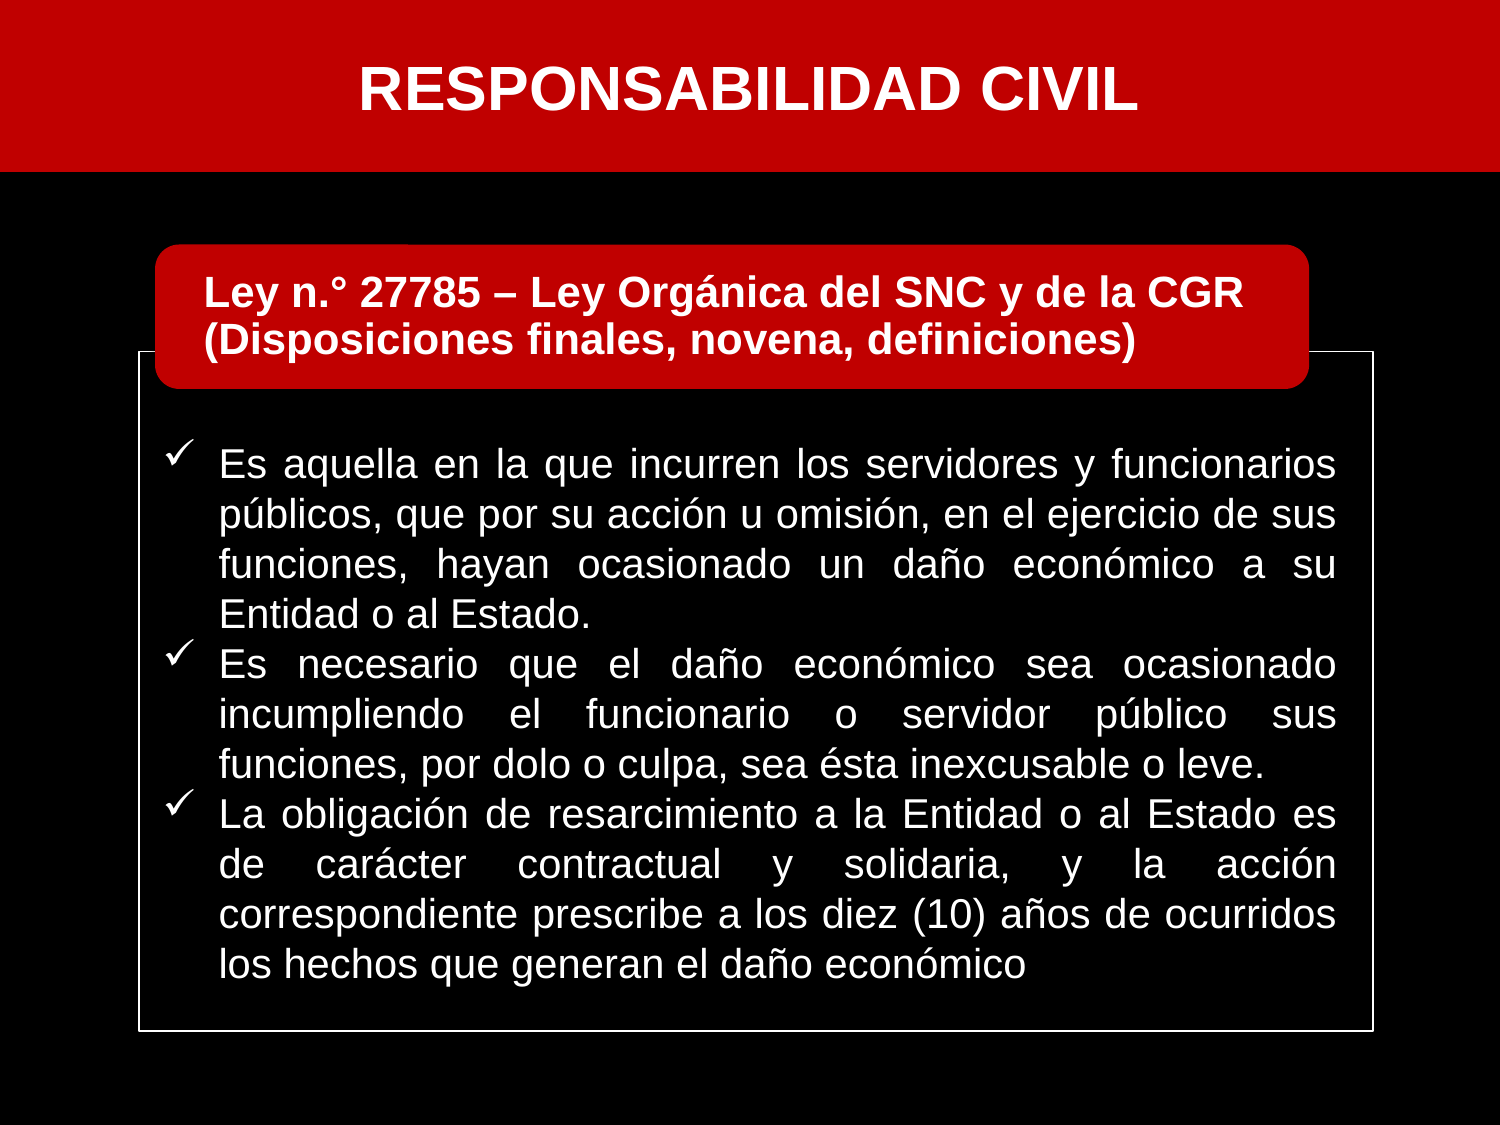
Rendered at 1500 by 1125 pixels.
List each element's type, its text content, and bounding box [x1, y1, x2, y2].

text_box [135, 244, 1448, 1048]
text_box RESPONSABILIDAD CIVIL [0, 0, 1500, 174]
